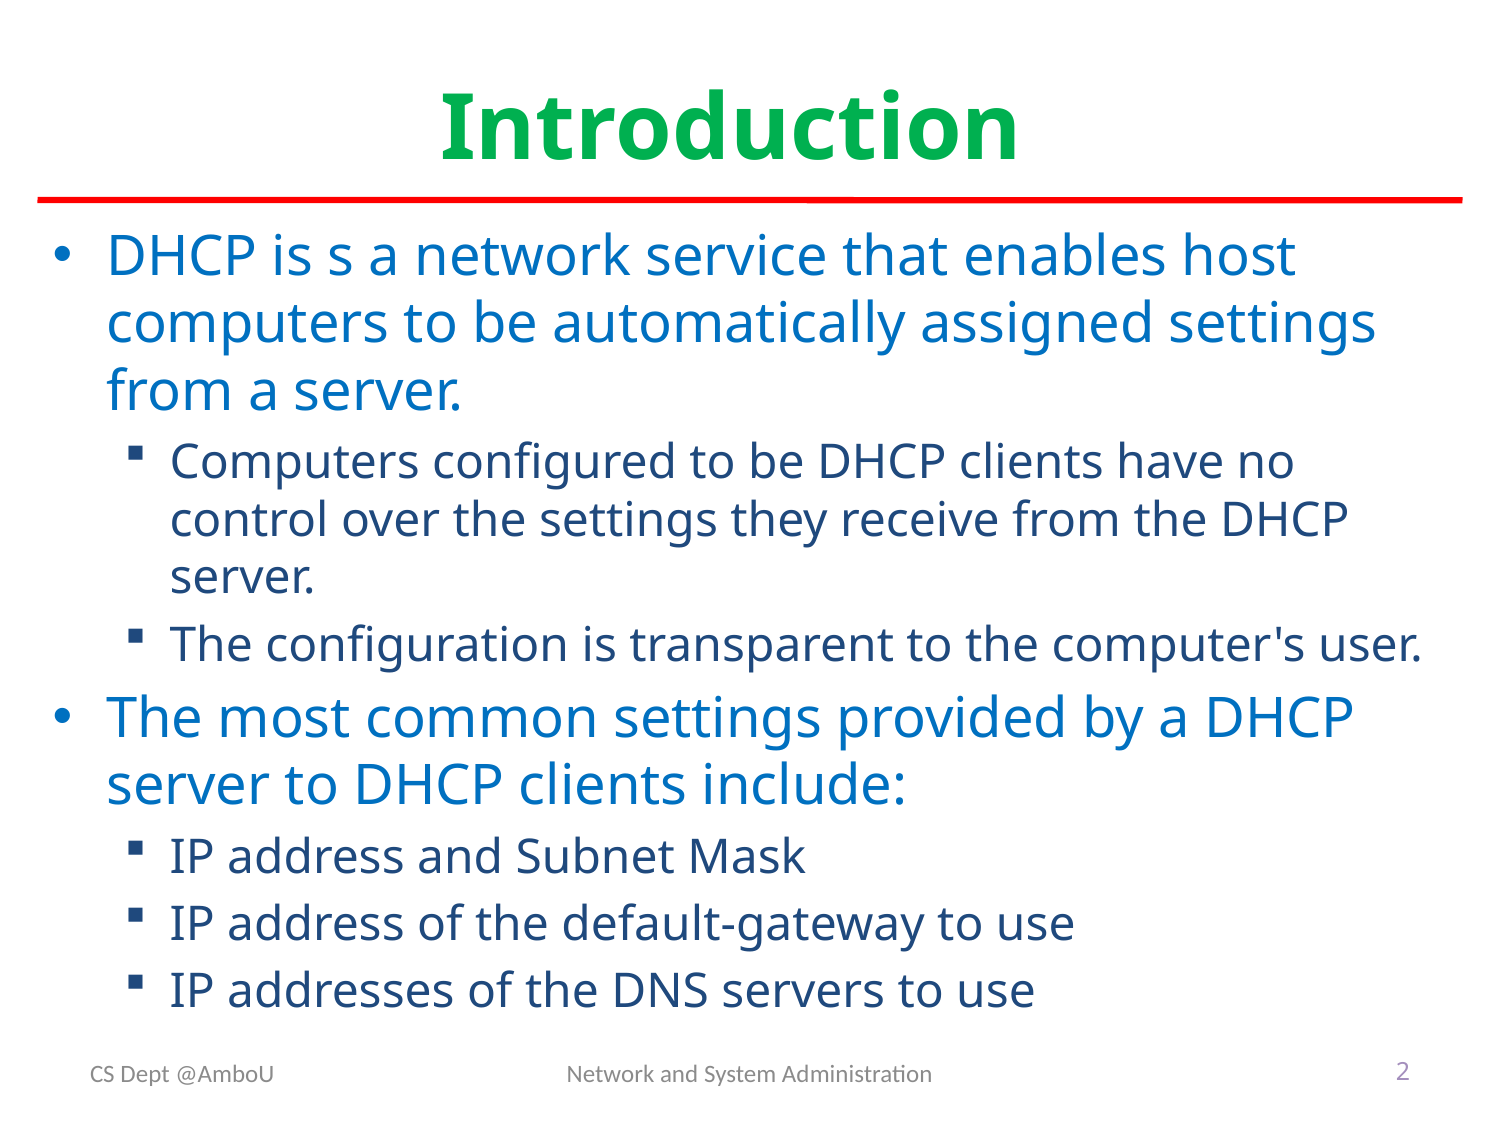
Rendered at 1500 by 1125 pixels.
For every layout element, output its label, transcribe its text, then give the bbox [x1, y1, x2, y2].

list DHCP is s a network service that enables host computers to be automatically assigned settings from a server. Computers configured to be DHCP clients have no control over the settings they receive from the DHCP server. The configuration is transparent to the computer's user. The most common settings provided by a DHCP server to DHCP clients include: IP address and Subnet Mask IP address of the default-gateway to use IP addresses of the DNS servers to use [37, 212, 1463, 1038]
title Introduction [37, 45, 1425, 200]
footer Network and System Administration [512, 1042, 988, 1103]
slide_number CS Dept @AmboU [75, 1042, 425, 1103]
slide_number 2 [1074, 1042, 1425, 1103]
